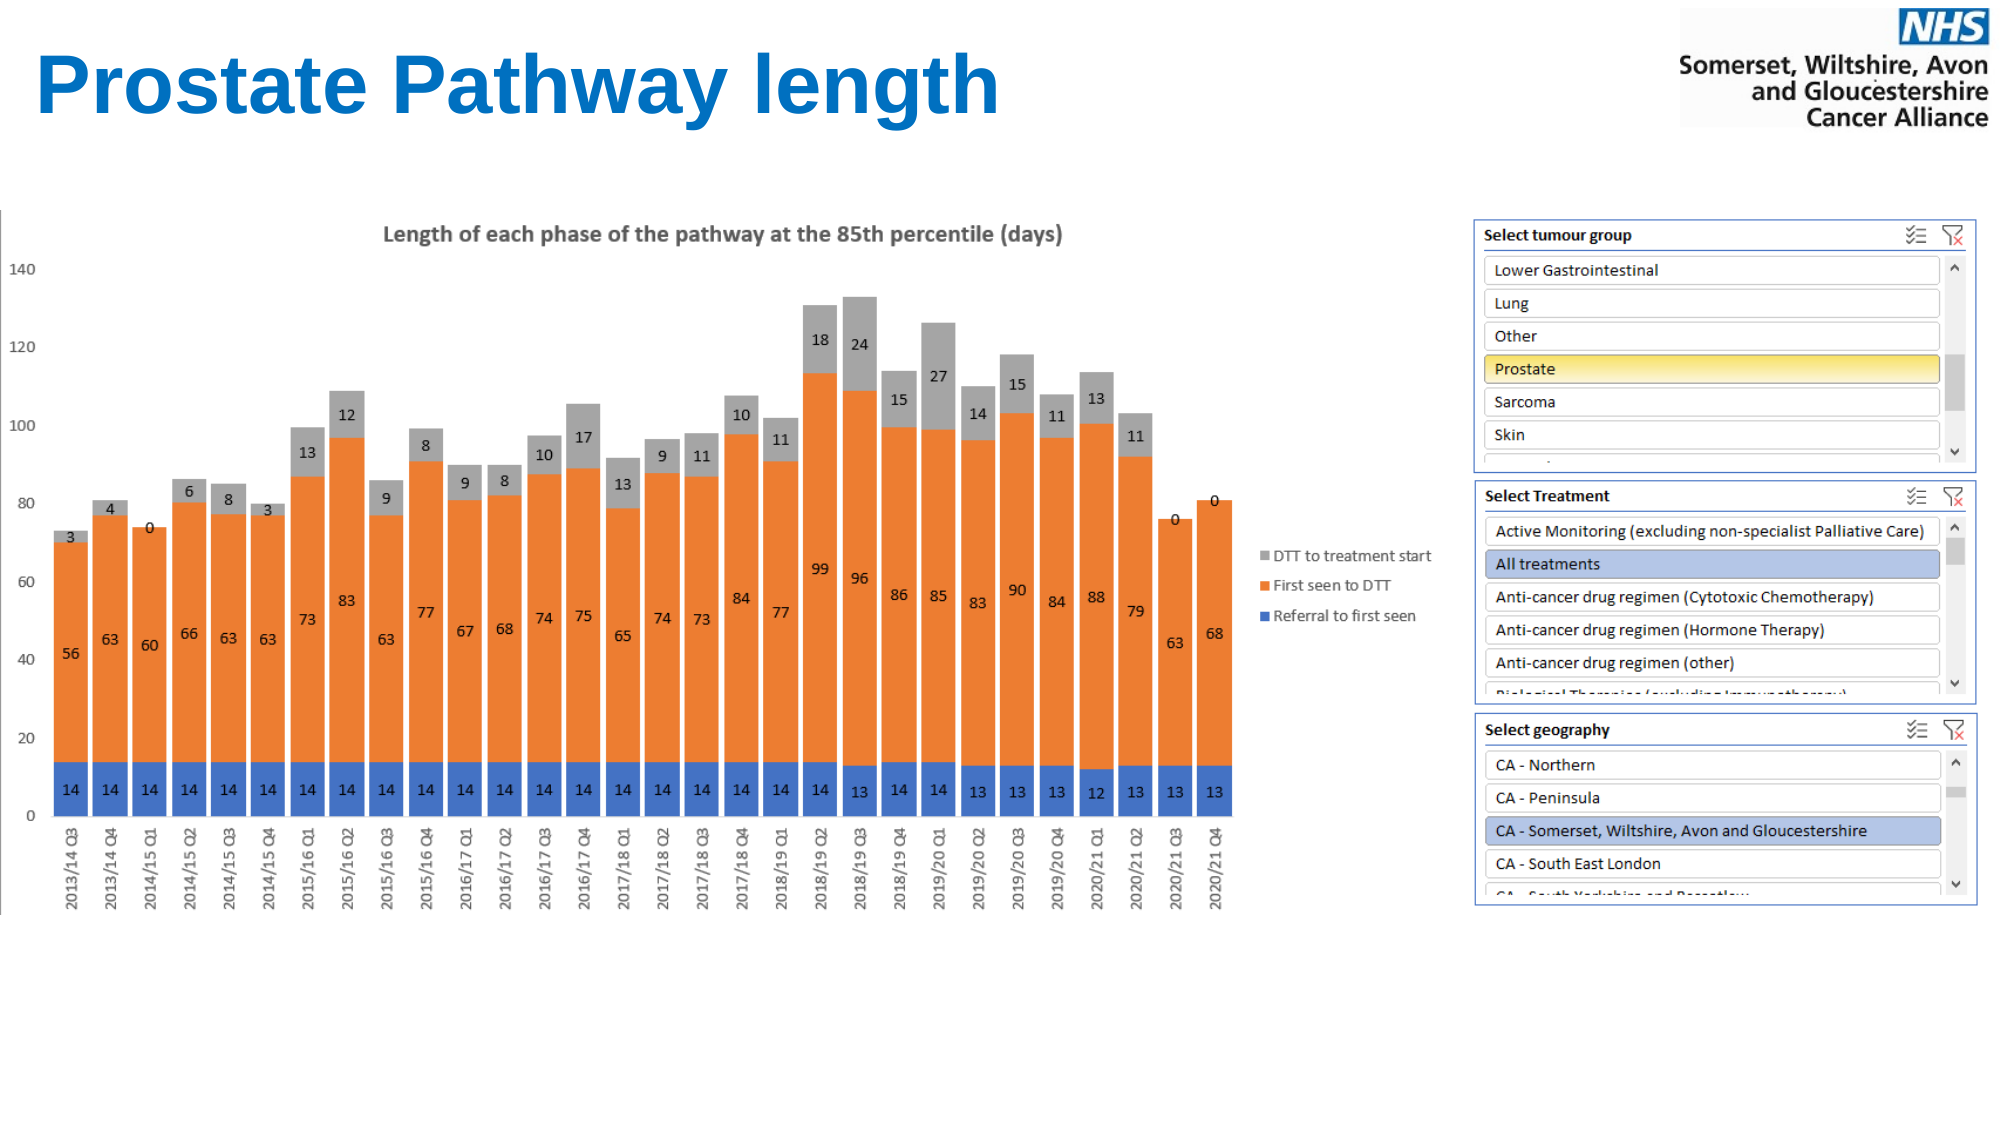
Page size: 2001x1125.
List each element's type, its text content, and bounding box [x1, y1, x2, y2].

picture [1680, 8, 2000, 139]
picture [0, 210, 2000, 915]
title Prostate Pathway length [20, 22, 1660, 139]
